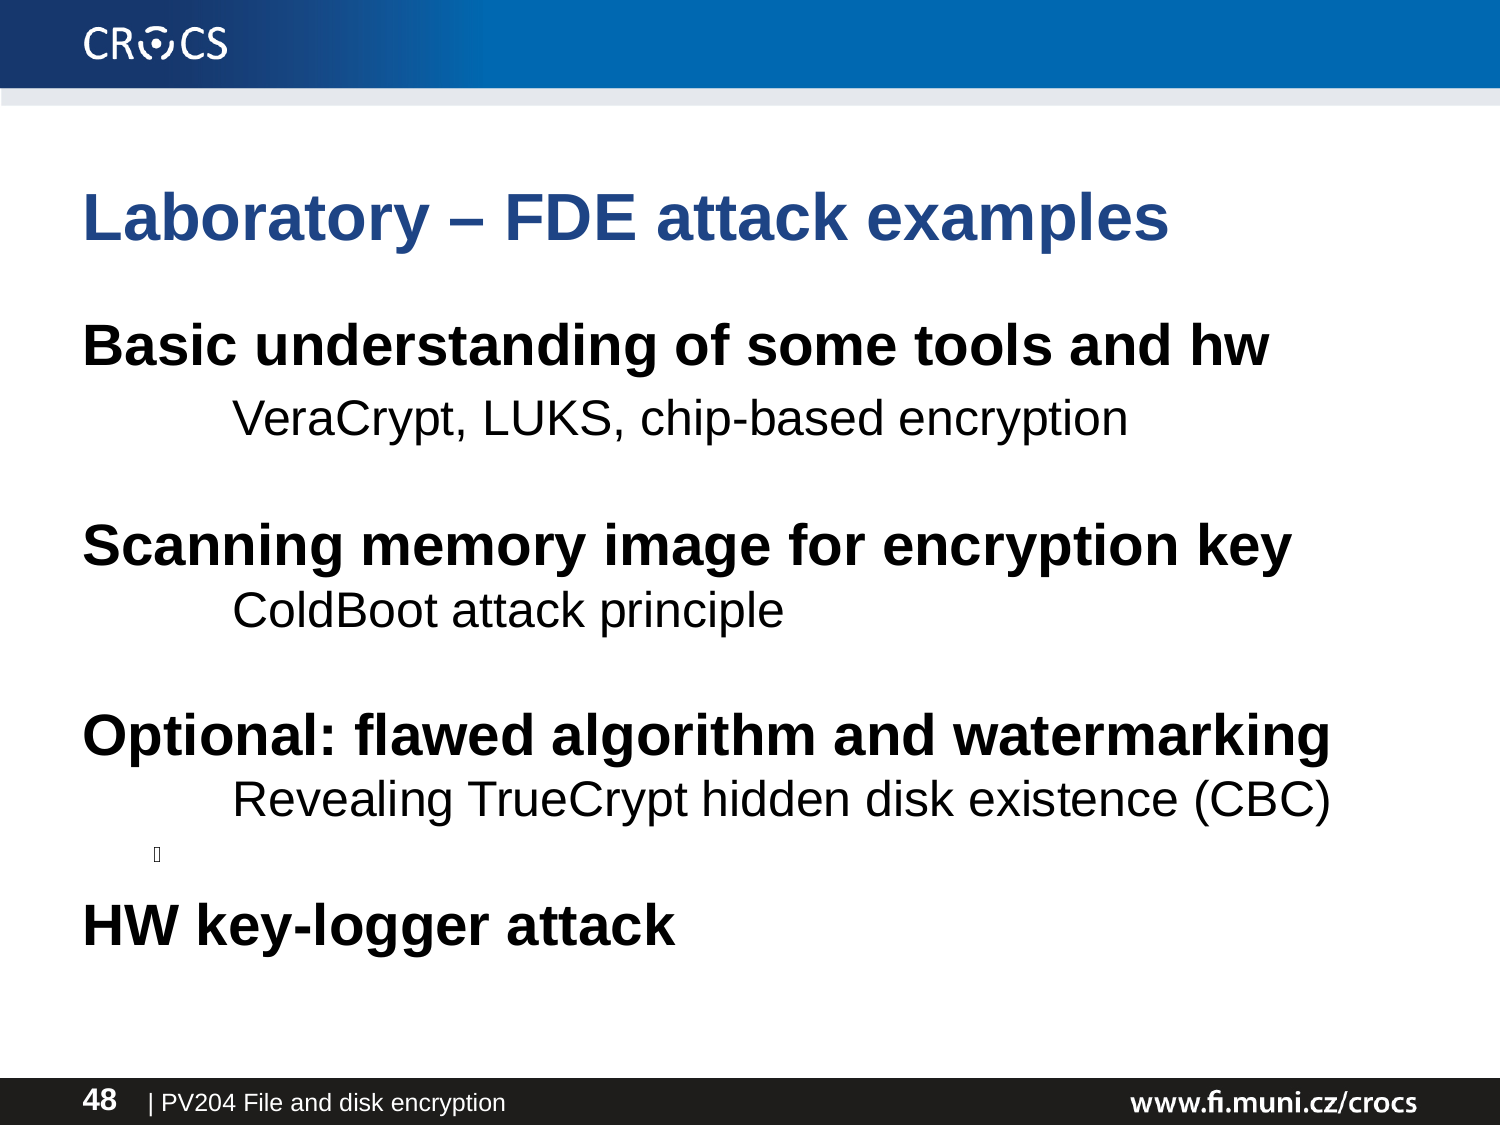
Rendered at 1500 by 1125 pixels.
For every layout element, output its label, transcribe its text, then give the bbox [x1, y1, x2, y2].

text_box 48 [82, 1078, 147, 1125]
picture [0, 0, 1500, 1125]
text_box Basic understanding of some tools and hw VeraCrypt, LUKS, chip-based encryption Scanning memory image for encryption key ColdBoot attack principle Optional: flawed algorithm and watermarking Revealing TrueCrypt hidden disk existence (CBC) HW key-logger attack [82, 307, 1433, 988]
text_box | PV204 File and disk encryption [147, 1078, 623, 1125]
text_box Laboratory – FDE attack examples [82, 148, 1433, 279]
